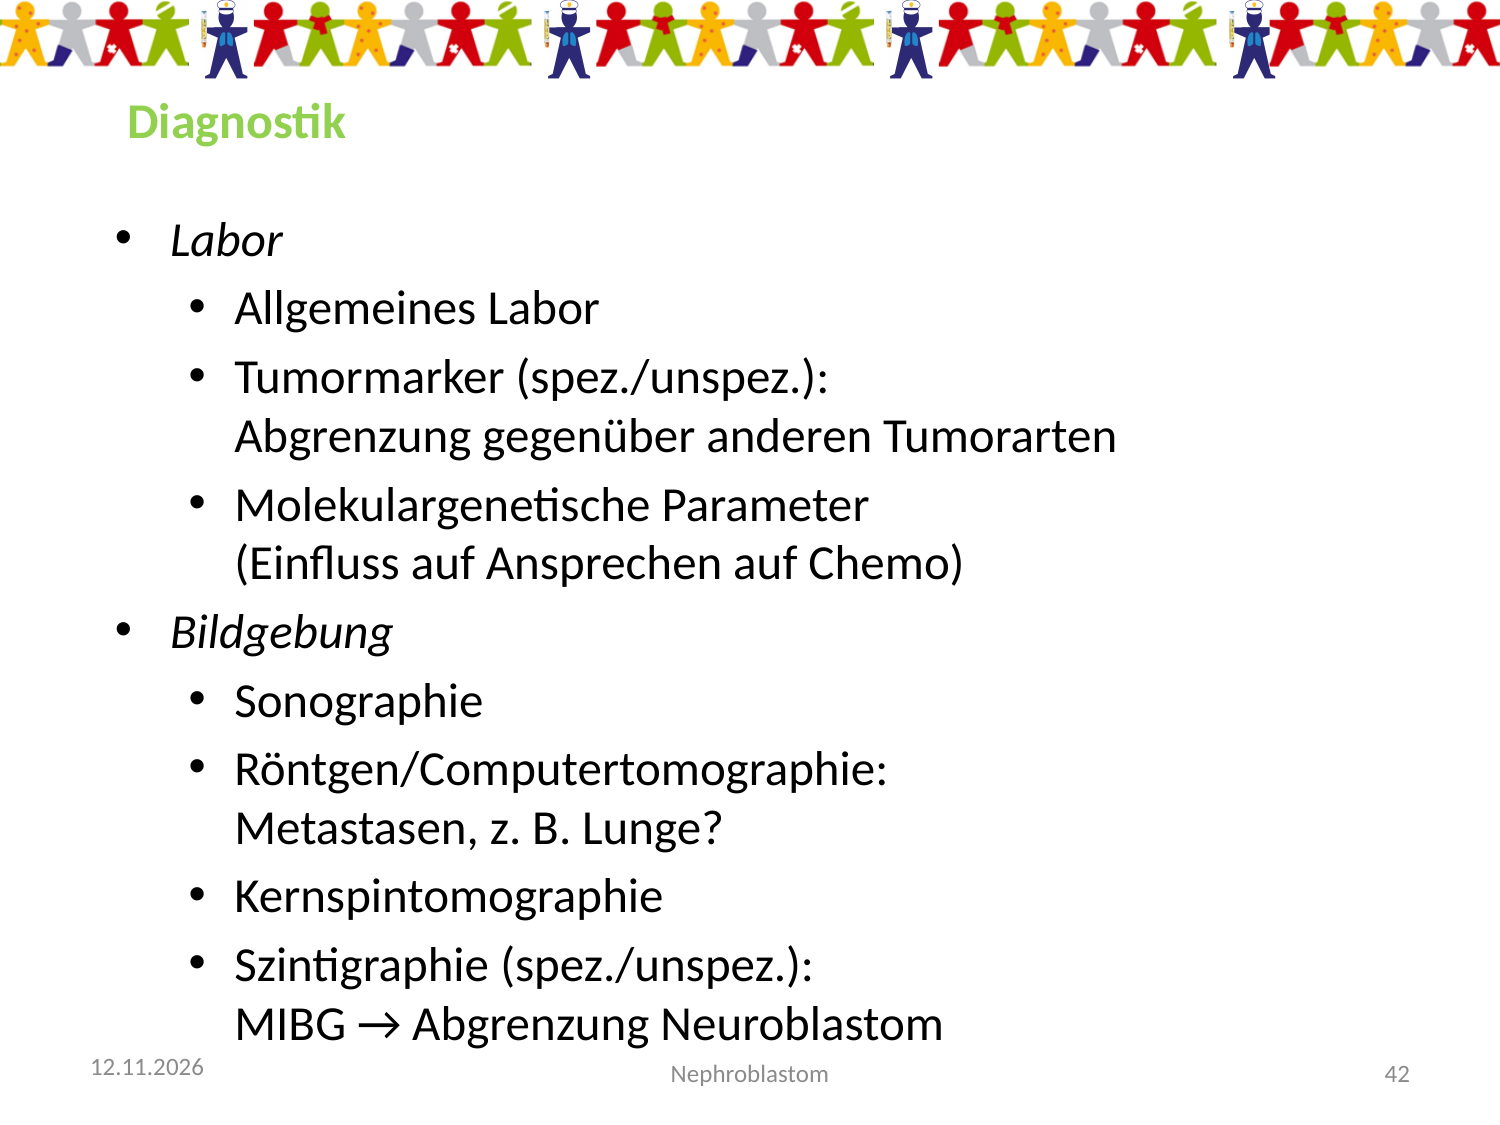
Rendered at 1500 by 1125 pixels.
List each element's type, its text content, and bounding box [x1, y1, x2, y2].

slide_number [75, 1042, 425, 1103]
title Diagnostik [112, 88, 1388, 188]
footer Nephroblastom [512, 1042, 988, 1103]
list Labor Allgemeines Labor Tumormarker (spez./unspez.): Abgrenzung gegenüber anderen Tumorarten Molekulargenetische Parameter (Einfluss auf Ansprechen auf Chemo) Bildgebung Sonographie Röntgen/Computertomographie: Metastasen, z. B. Lunge? Kernspintomographie Szintigraphie (spez./unspez.): MIBG → Abgrenzung Neuroblastom [99, 200, 1459, 1063]
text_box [0, 0, 1500, 79]
slide_number 42 [1074, 1042, 1425, 1103]
